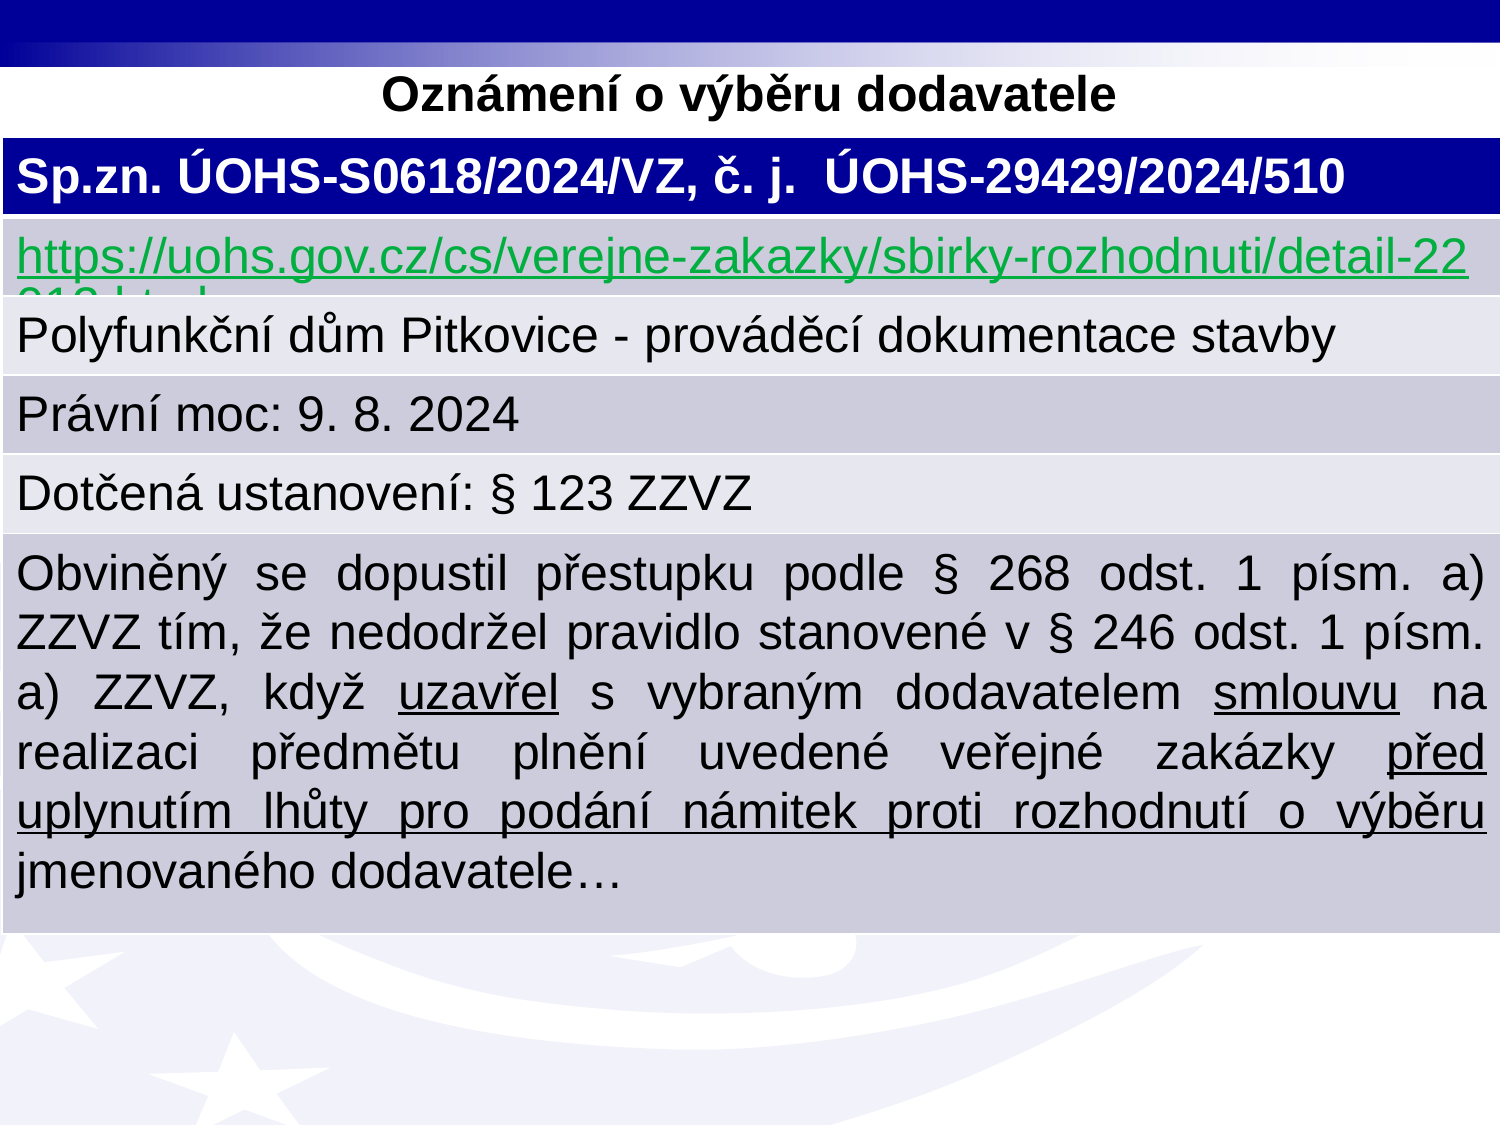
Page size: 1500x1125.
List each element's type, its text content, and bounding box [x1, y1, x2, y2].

table_cell Právní moc: 9. 8. 2024 [3, 376, 1500, 453]
table_cell Polyfunkční dům Pitkovice - prováděcí dokumentace stavby [3, 297, 1500, 374]
title Oznámení o výběru dodavatele [29, 54, 1471, 136]
table_cell Obviněný se dopustil přestupku podle § 268 odst. 1 písm. a) ZZVZ tím, že nedodržel pravidlo stanovené v § 246 odst. 1 písm. a) ZZVZ, když uzavřel s vybraným dodavatelem smlouvu na realizaci předmětu plnění uvedené veřejné zakázky před uplynutím lhůty pro podání námitek proti rozhodnutí o výběru jmenovaného dodavatele… [3, 534, 1500, 933]
table_header Sp.zn. ÚOHS-S0618/2024/VZ, č. j. ÚOHS-29429/2024/510 [3, 138, 1500, 214]
table_cell Dotčená ustanovení: § 123 ZZVZ [3, 455, 1500, 533]
table_cell https://uohs.gov.cz/cs/verejne-zakazky/sbirky-rozhodnuti/detail-22012.html [3, 219, 1500, 295]
